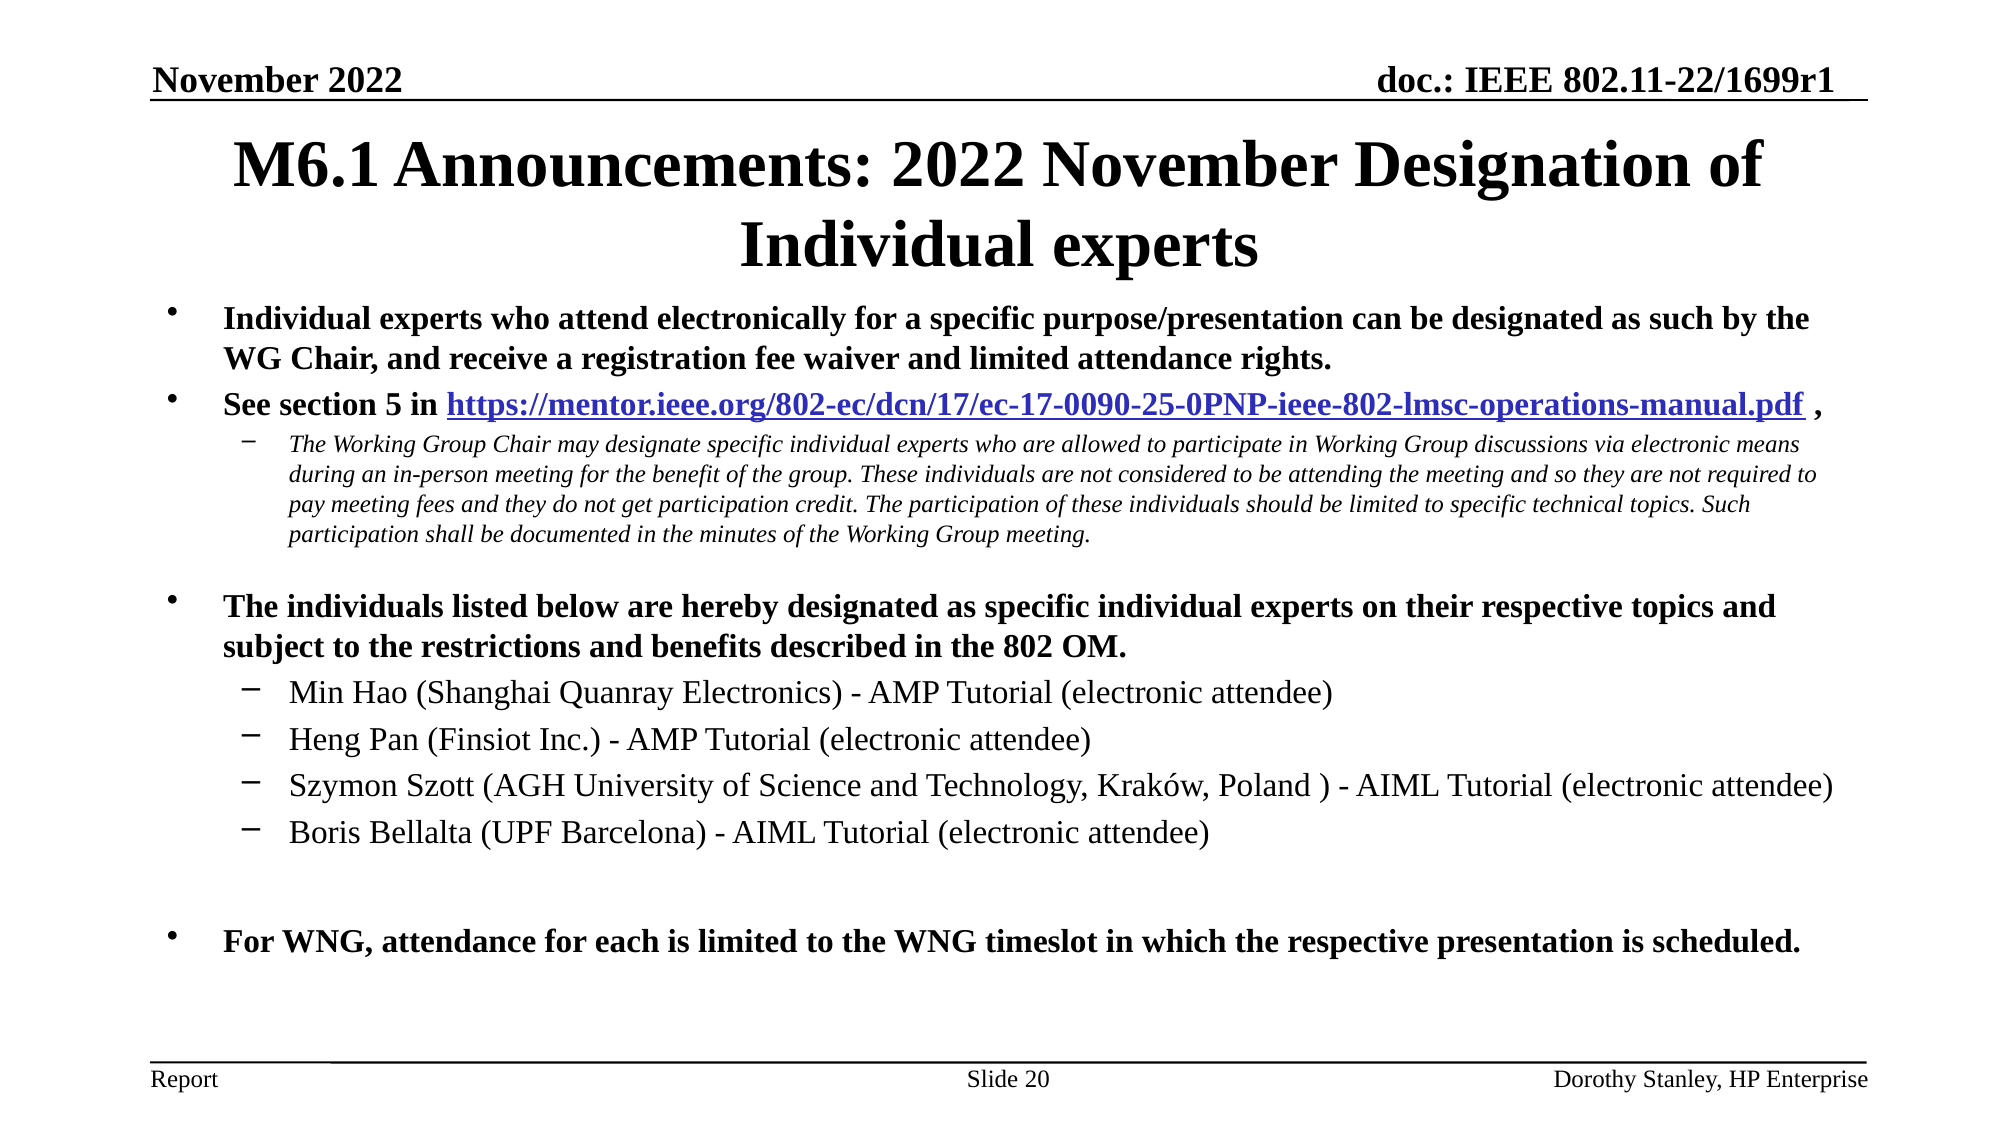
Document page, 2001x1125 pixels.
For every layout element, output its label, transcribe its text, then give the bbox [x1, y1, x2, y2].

footer Dorothy Stanley, HP Enterprise [1512, 1061, 1869, 1093]
slide_number Slide 20 [964, 1061, 1053, 1093]
list Individual experts who attend electronically for a specific purpose/presentation can be designated as such by the WG Chair, and receive a registration fee waiver and limited attendance rights. See section 5 in https://mentor.ieee.org/802-ec/dcn/17/ec-17-0090-25-0PNP-ieee-802-lmsc-operations-manual.pdf , The Working Group Chair may designate specific individual experts who are allowed to participate in Working Group discussions via electronic means during an in-person meeting for the benefit of the group. These individuals are not considered to be attending the meeting and so they are not required to pay meeting fees and they do not get participation credit. The participation of these individuals should be limited to specific technical topics. Such participation shall be documented in the minutes of the Working Group meeting. The individuals listed below are hereby designated as specific individual experts on their respective topics and subject to the restrictions and benefits described in the 802 OM. Min Hao (Shanghai Quanray Electronics) - AMP Tutorial (electronic attendee) Heng Pan (Finsiot Inc.) - AMP Tutorial (electronic attendee) Szymon Szott (AGH University of Science and Technology, Kraków, Poland ) - AIML Tutorial (electronic attendee) Boris Bellalta (UPF Barcelona) - AIML Tutorial (electronic attendee) For WNG, attendance for each is limited to the WNG timeslot in which the respective presentation is scheduled. [151, 288, 1869, 1063]
title M6.1 Announcements: 2022 November Designation of Individual experts [150, 112, 1850, 288]
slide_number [152, 54, 406, 101]
